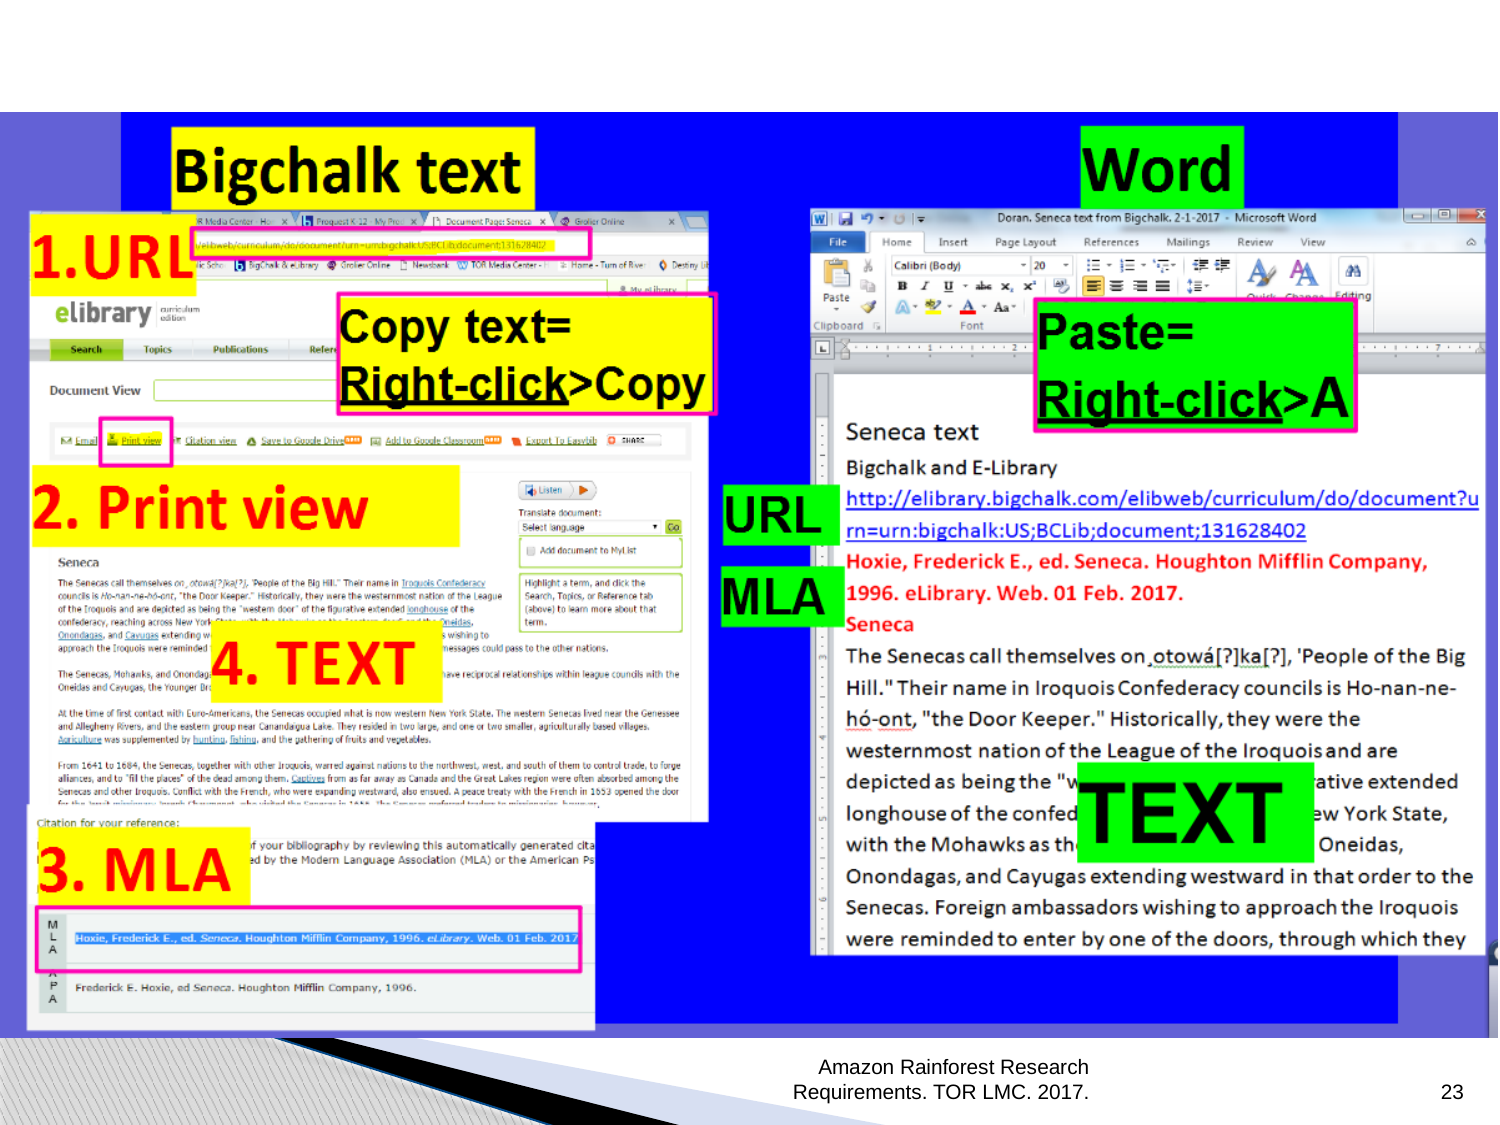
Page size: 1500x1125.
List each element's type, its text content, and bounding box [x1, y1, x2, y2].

slide_number 23 [1418, 1051, 1479, 1112]
footer Amazon Rainforest Research Requirements. TOR LMC. 2017. [718, 1051, 1105, 1112]
picture [0, 112, 1499, 1038]
